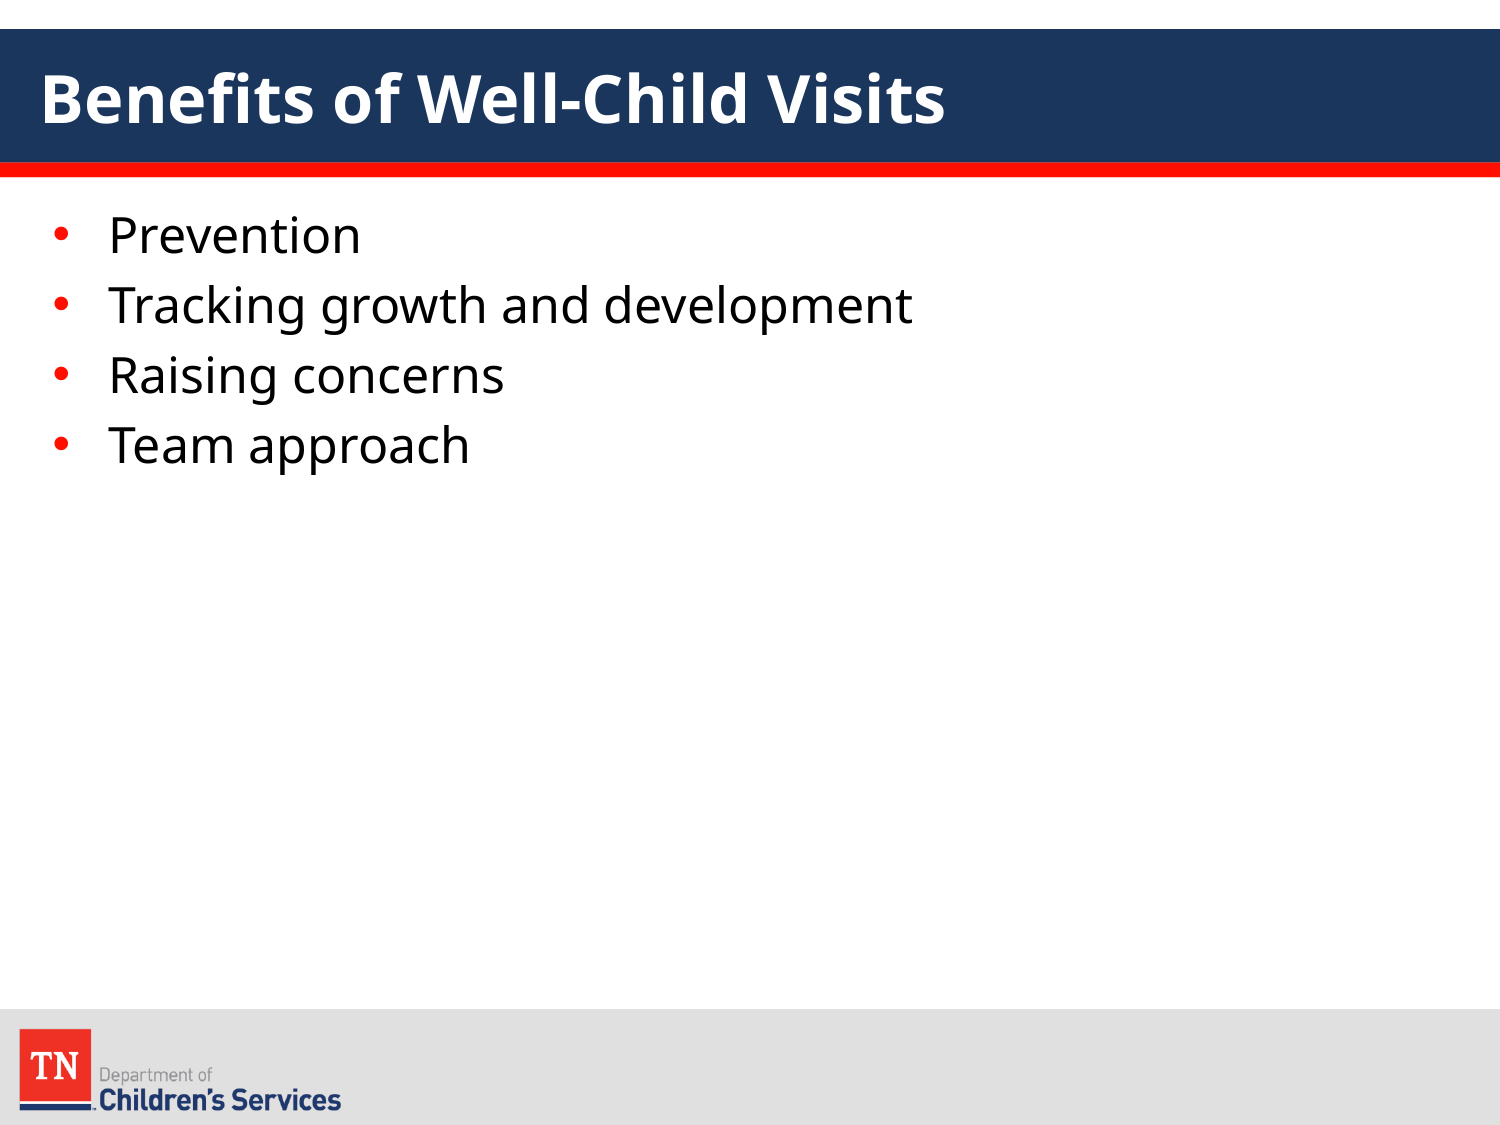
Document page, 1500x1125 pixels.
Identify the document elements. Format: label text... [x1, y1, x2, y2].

list Prevention Tracking growth and development Raising concerns Team approach [37, 195, 1475, 1010]
title Benefits of Well-Child Visits [24, 29, 1475, 165]
picture [0, 1009, 360, 1125]
